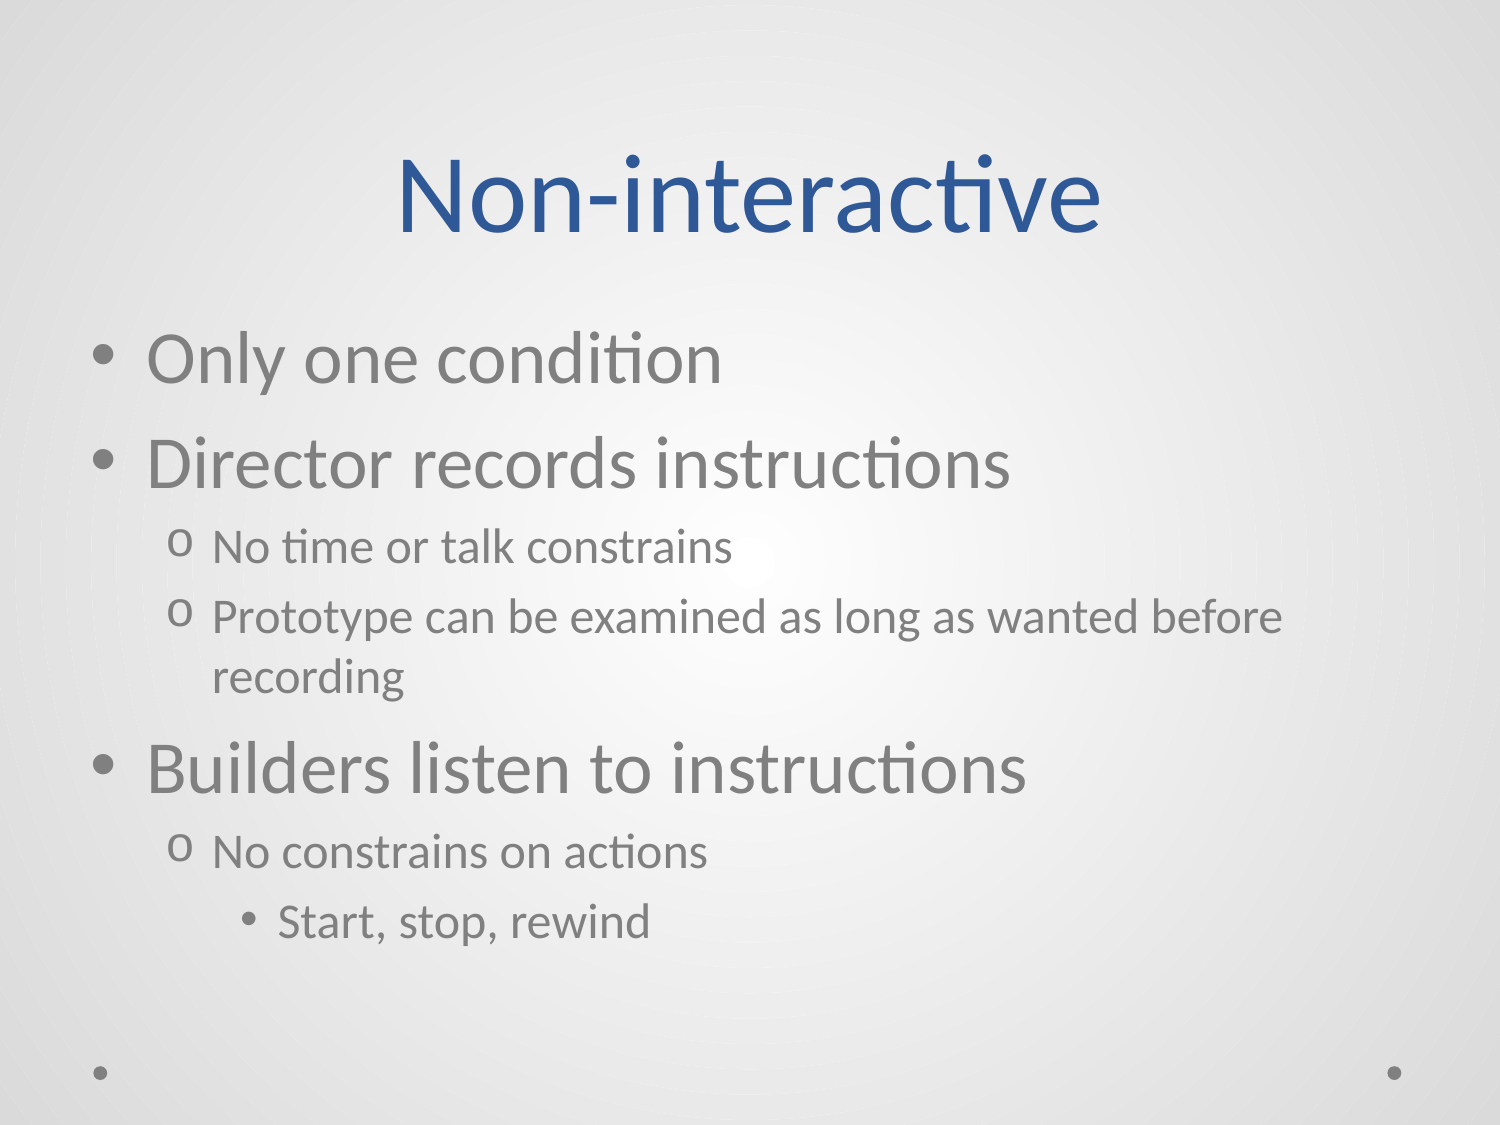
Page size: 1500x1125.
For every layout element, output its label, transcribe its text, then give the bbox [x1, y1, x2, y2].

title Non-interactive [75, 0, 1425, 263]
list Only one condition Director records instructions No time or talk constrains Prototype can be examined as long as wanted before recording Builders listen to instructions No constrains on actions Start, stop, rewind [75, 301, 1425, 1044]
